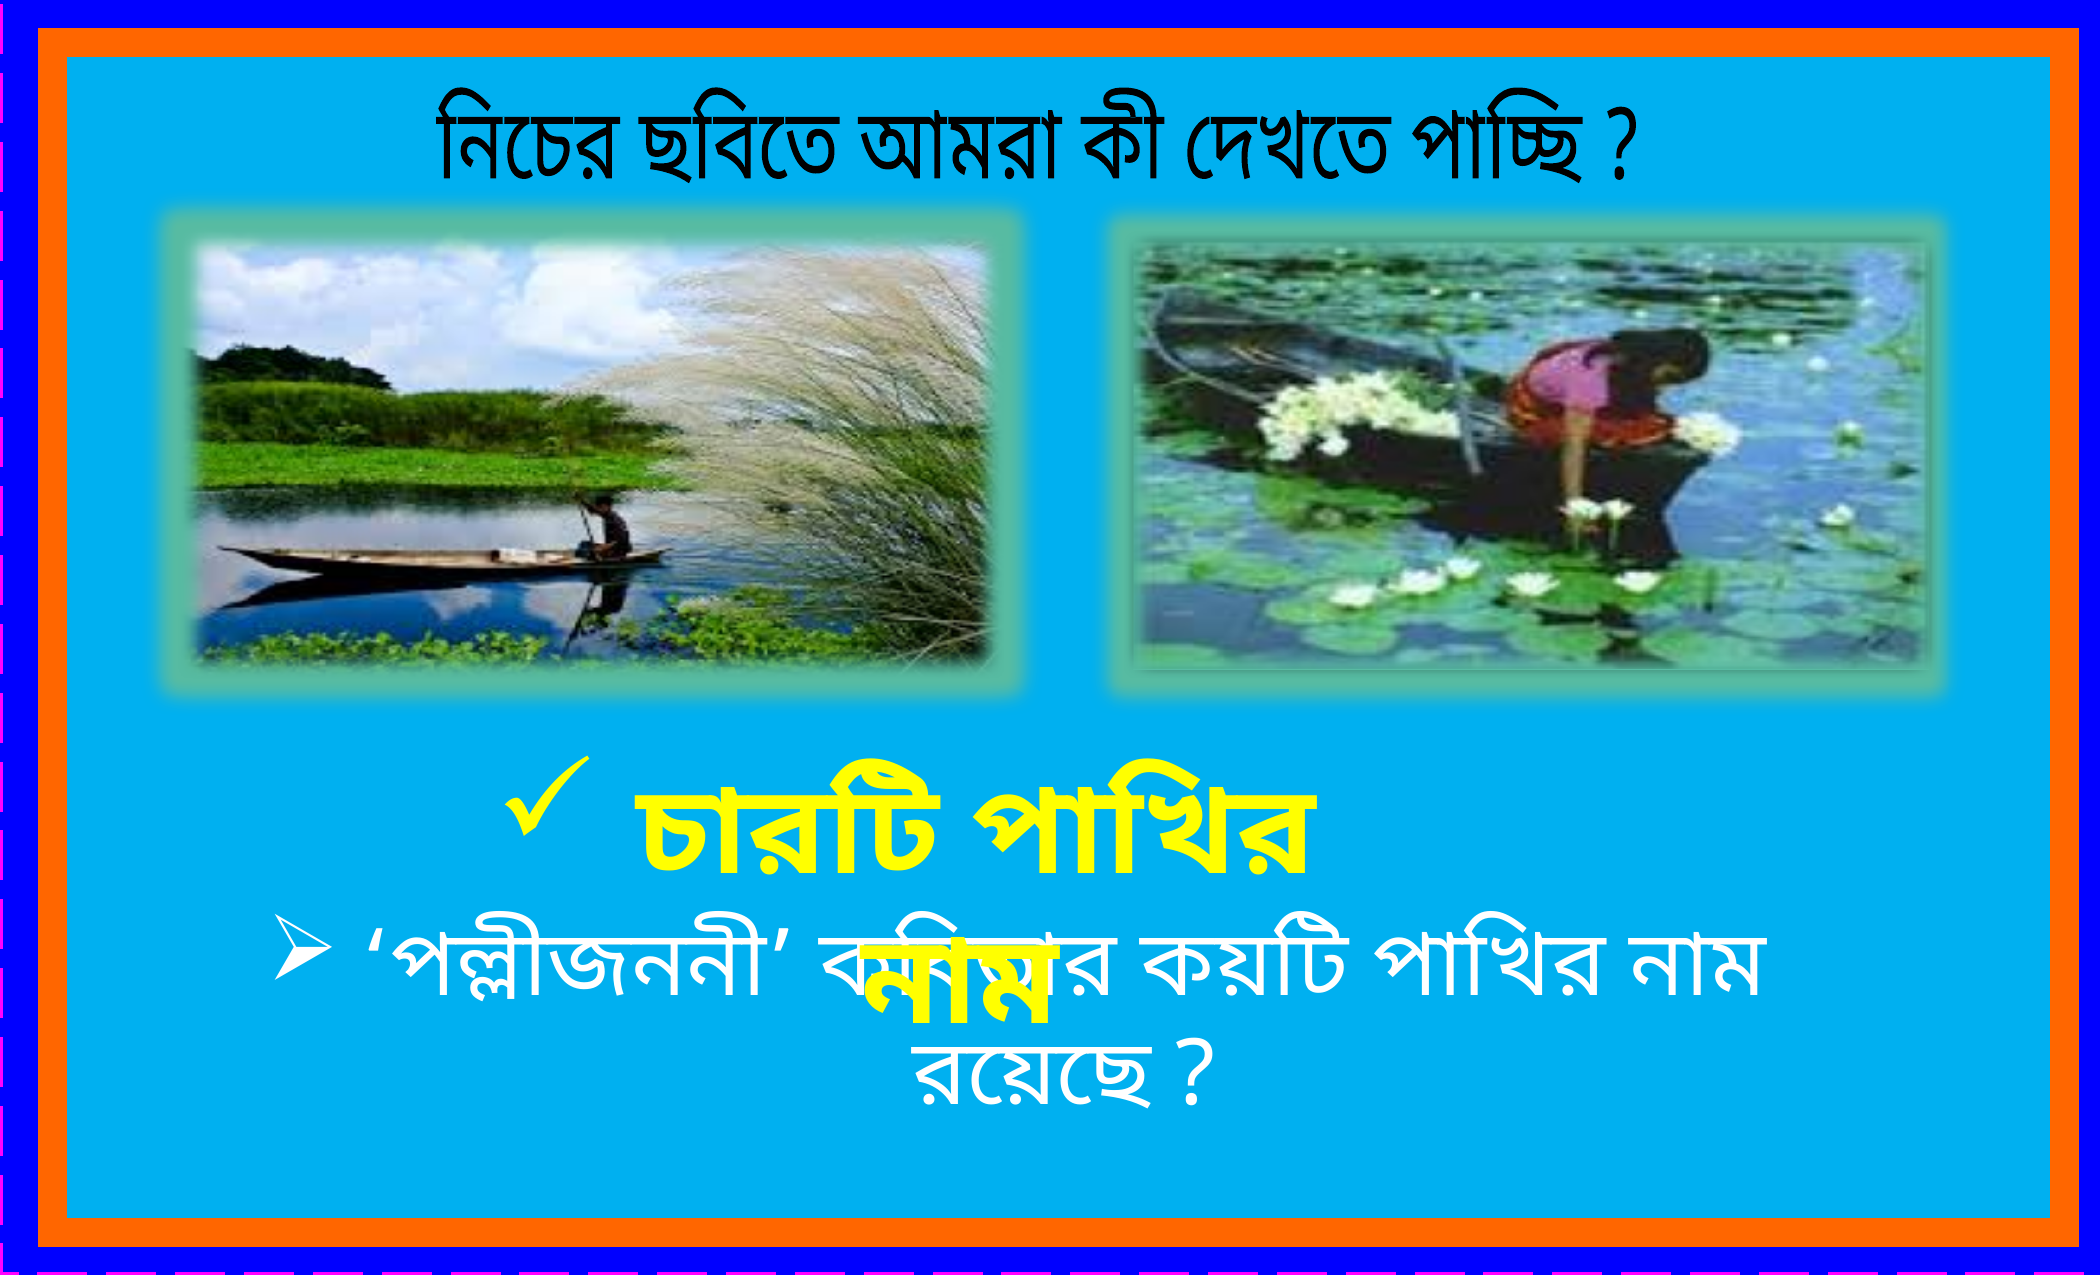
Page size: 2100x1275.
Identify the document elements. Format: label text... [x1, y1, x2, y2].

picture [1132, 239, 1929, 670]
text_box ‘পল্লীজননী’ কবিতার কয়টি পাখির নাম রয়েছে ? [223, 954, 1812, 1072]
picture [54, 36, 2068, 1231]
text_box চারটি পাখির নাম [462, 740, 1350, 1056]
picture [178, 226, 1005, 680]
text_box [52, 42, 2065, 1233]
text_box শিয়রের কাছে নিবু নিবু দীপ ঘুরিয়া ঘুরিয়া জ্বলে তারি সাথে সাথে বিরহী মায়ের একেলা পরান দোলে। [150, 198, 1034, 707]
text_box [0, 0, 2100, 1275]
text_box শিয়রের কাছে নিবু নিবু দীপ ঘুরিয়া ঘুরিয়া জ্বলে তারি সাথে সাথে বিরহী মায়ের একেলা পরান দোলে। [1098, 205, 1955, 707]
